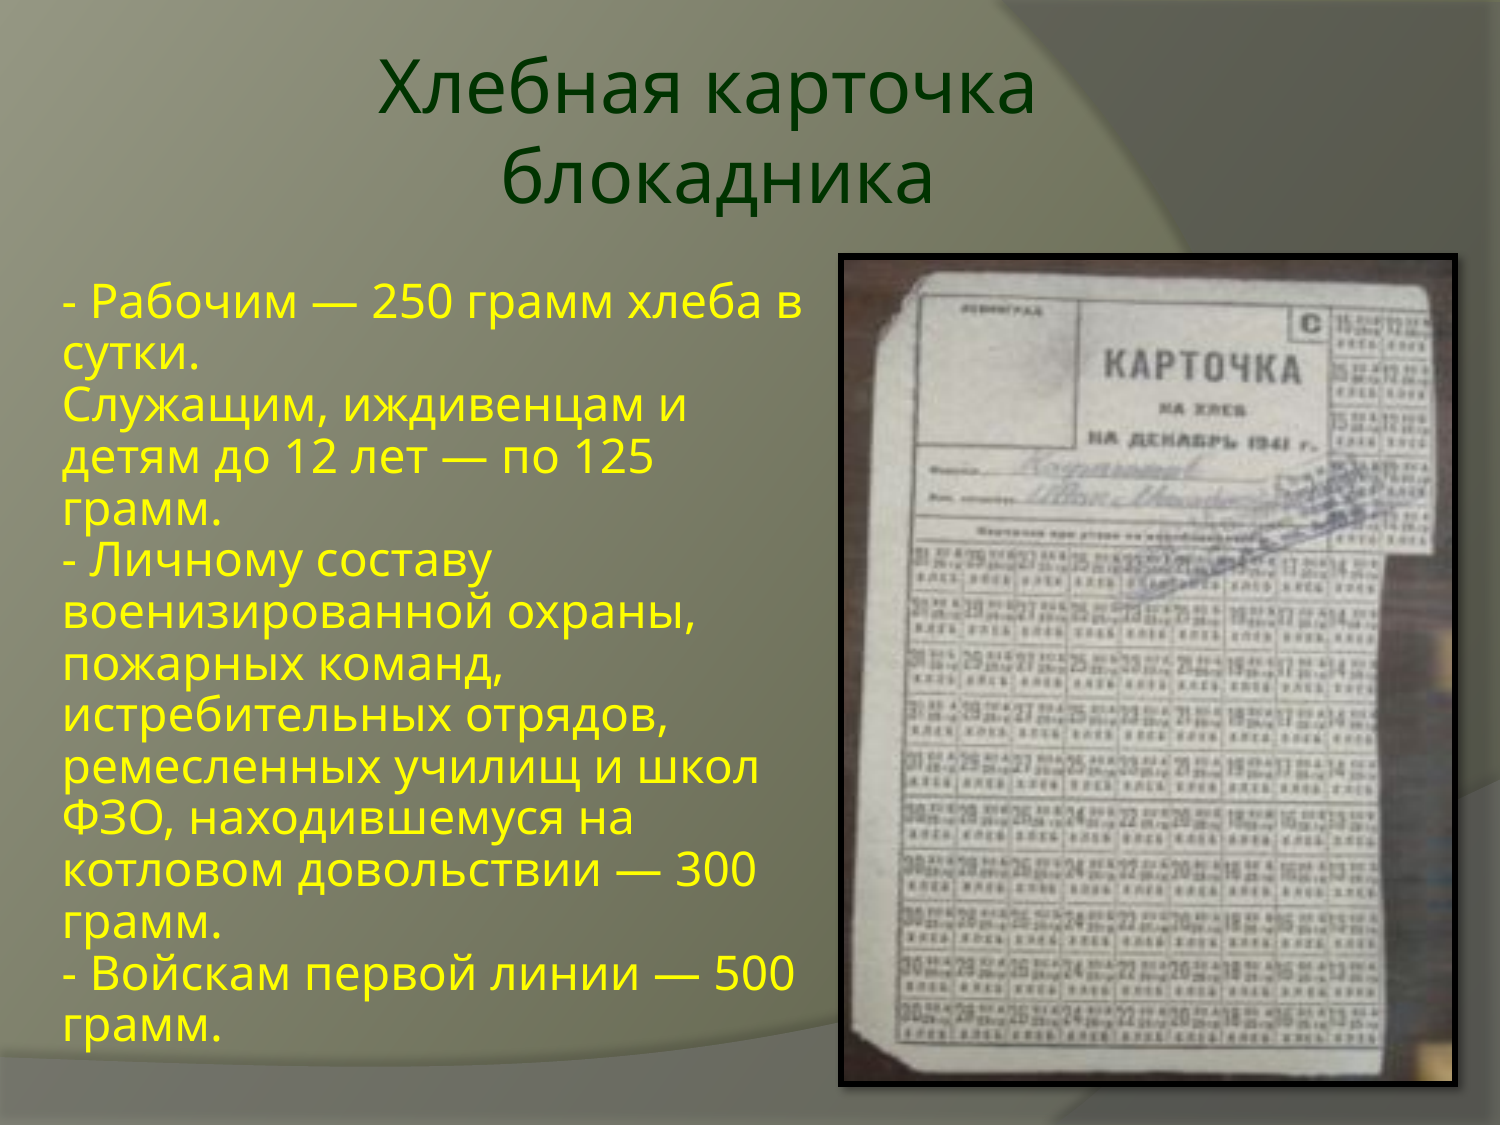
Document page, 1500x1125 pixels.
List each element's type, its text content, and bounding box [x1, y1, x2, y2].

text_box Хлебная карточка блокадника [363, 30, 1074, 226]
text_box - Рабочим — 250 грамм хлеба в сутки. Служащим, иждивенцам и детям до 12 лет — по 125 грамм. - Личному составу военизированной охраны, пожарных команд, истребительных отрядов, ремесленных училищ и школ ФЗО, находившемуся на котловом довольствии — 300 грамм. - Войскам первой линии — 500 грамм. [46, 269, 821, 1060]
picture [844, 259, 1453, 1081]
